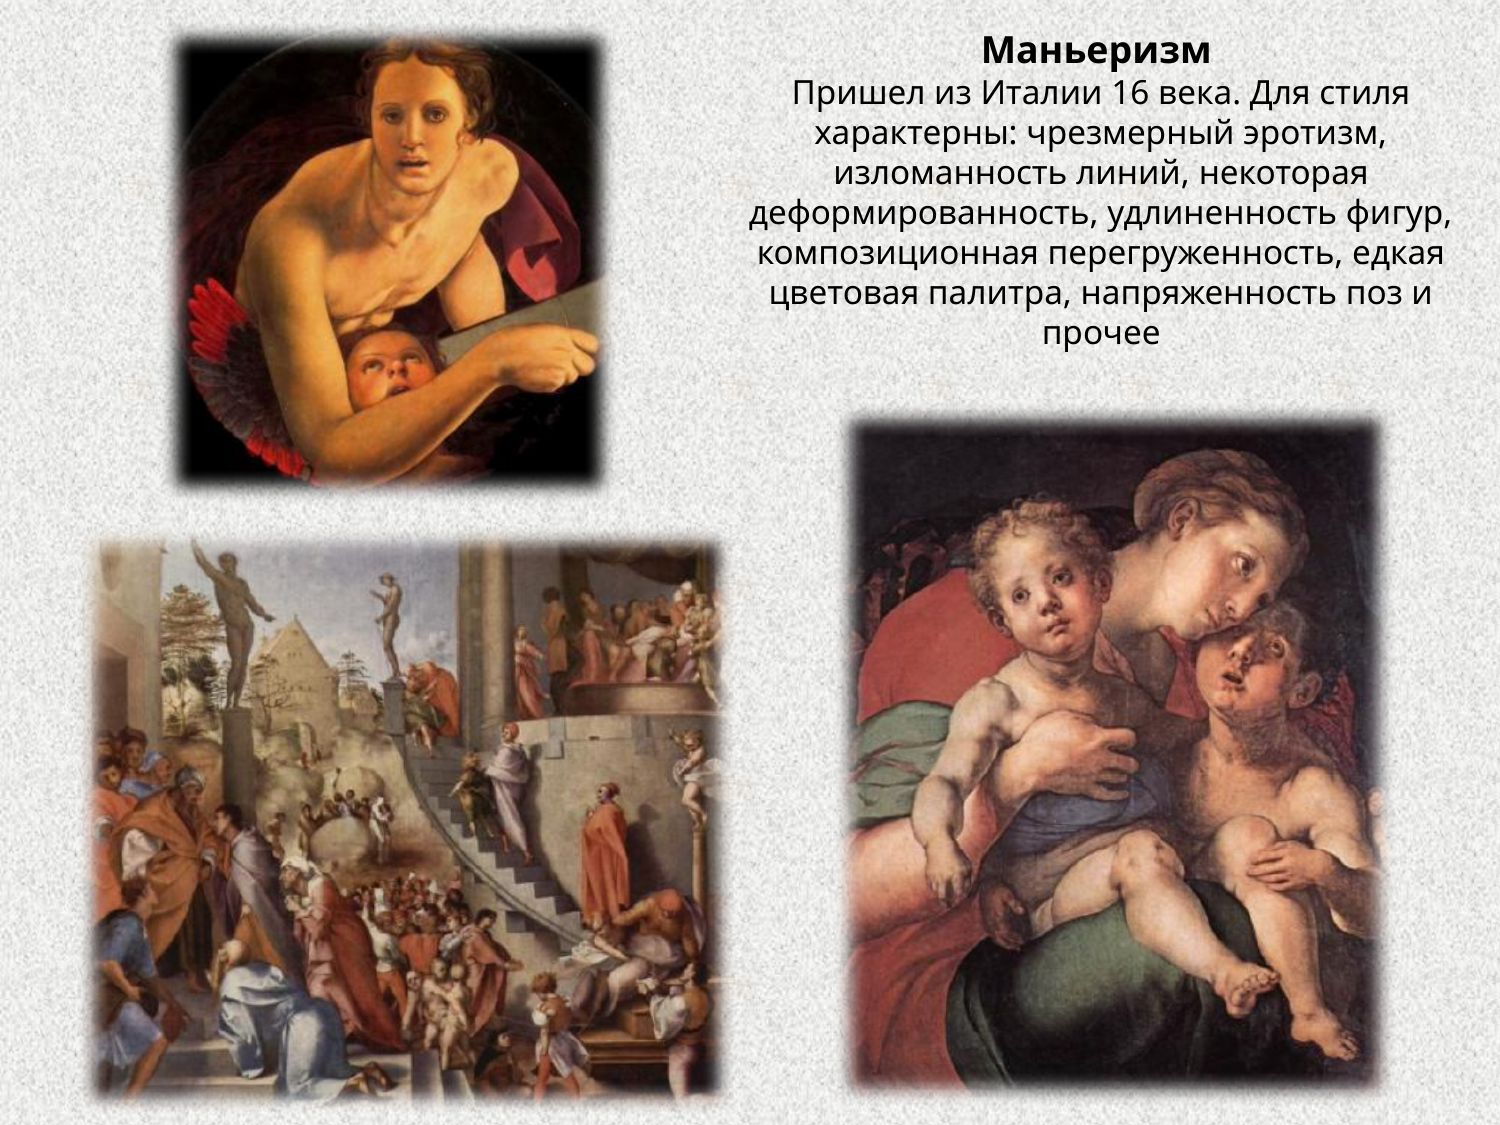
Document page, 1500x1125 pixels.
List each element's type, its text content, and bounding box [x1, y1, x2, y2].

picture [0, 0, 1500, 1125]
text_box Маньеризм Пришел из Италии 16 века. Для стиля характерны: чрезмерный эротизм, изломанность линий, некоторая деформированность, удлиненность фигур, композиционная перегруженность, едкая цветовая палитра, напряженность поз и прочее [726, 19, 1477, 359]
